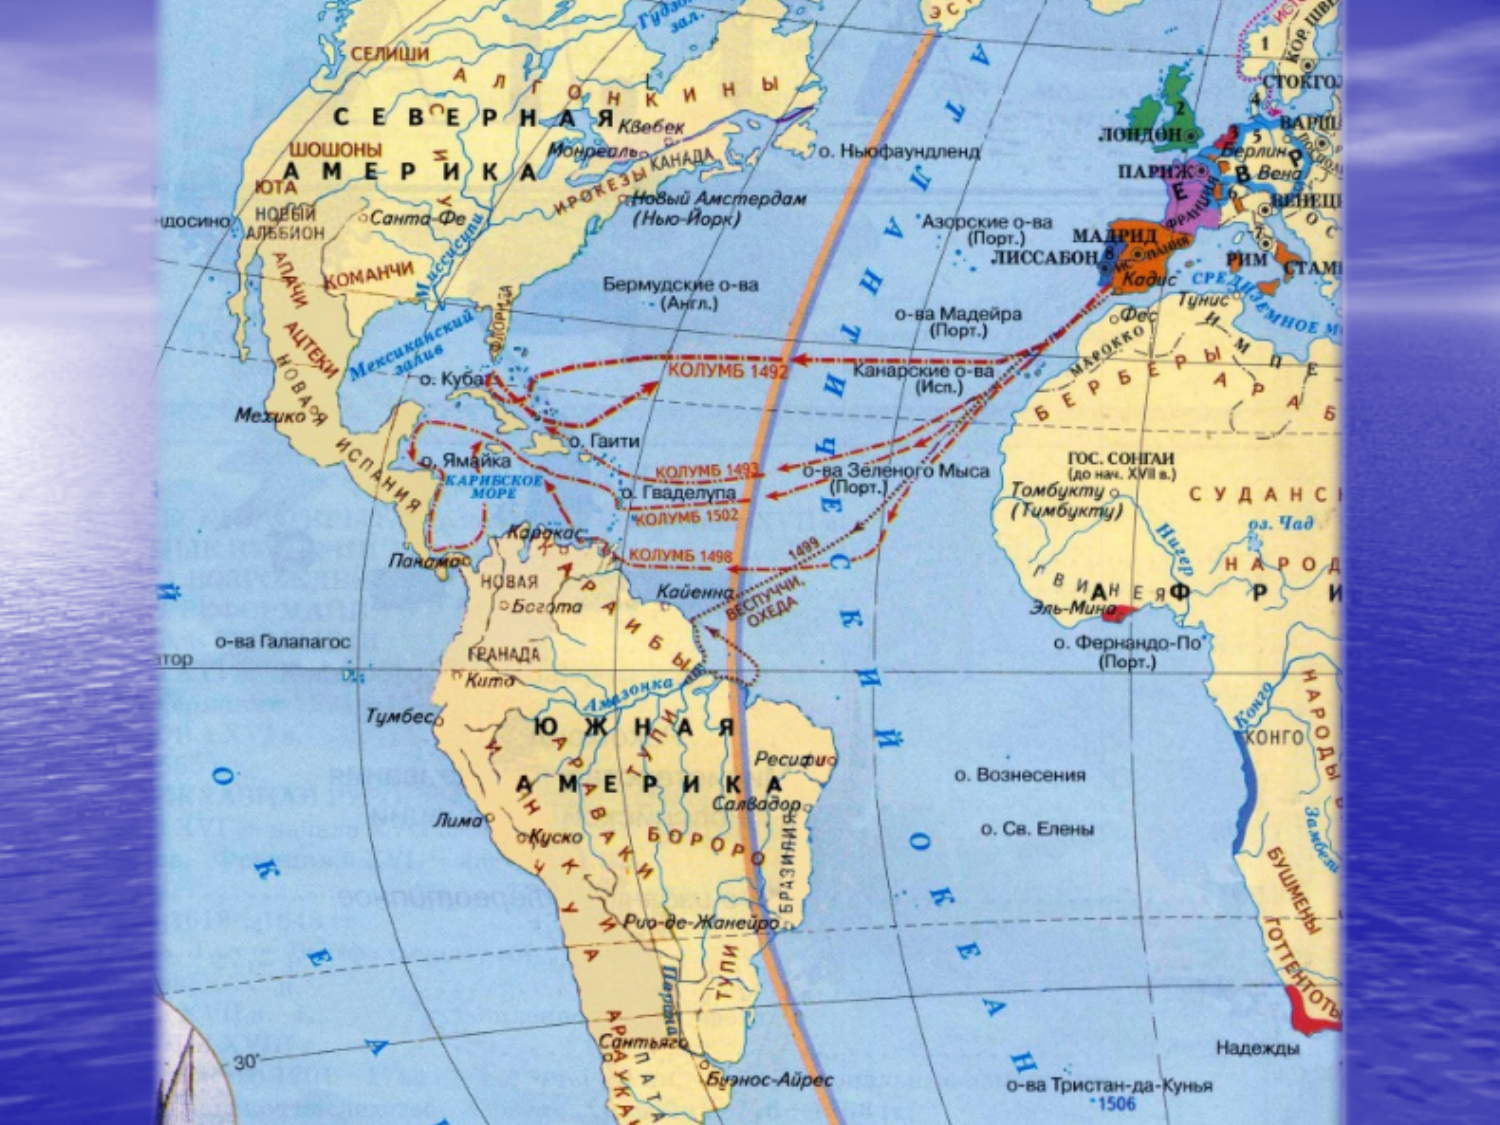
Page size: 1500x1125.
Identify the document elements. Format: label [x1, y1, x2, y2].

picture [149, 0, 1351, 1125]
